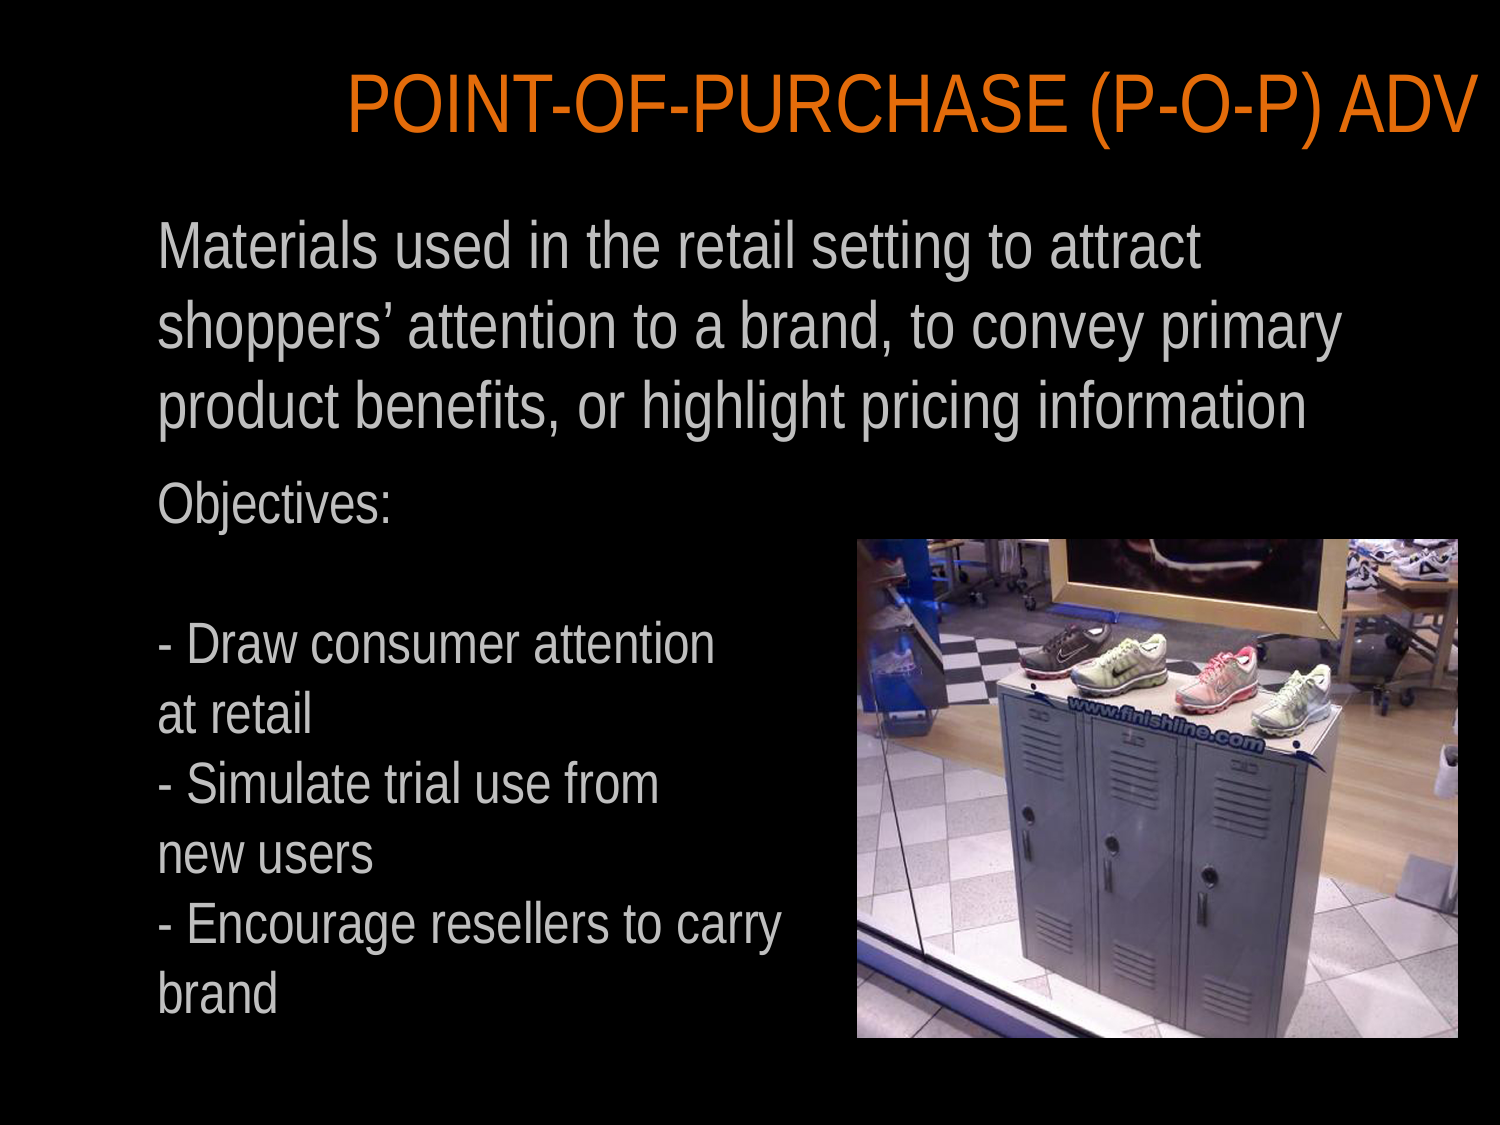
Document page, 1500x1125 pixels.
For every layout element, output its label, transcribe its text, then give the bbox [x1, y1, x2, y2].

text_box Materials used in the retail setting to attract shoppers’ attention to a brand, to convey primary product benefits, or highlight pricing information [142, 145, 1371, 452]
text_box Objectives: - Draw consumer attention at retail - Simulate trial use from new users - Encourage resellers to carry brand [142, 452, 1371, 1038]
title POINT-OF-PURCHASE (P-O-P) ADV [88, 0, 1496, 199]
picture [857, 539, 1458, 1038]
